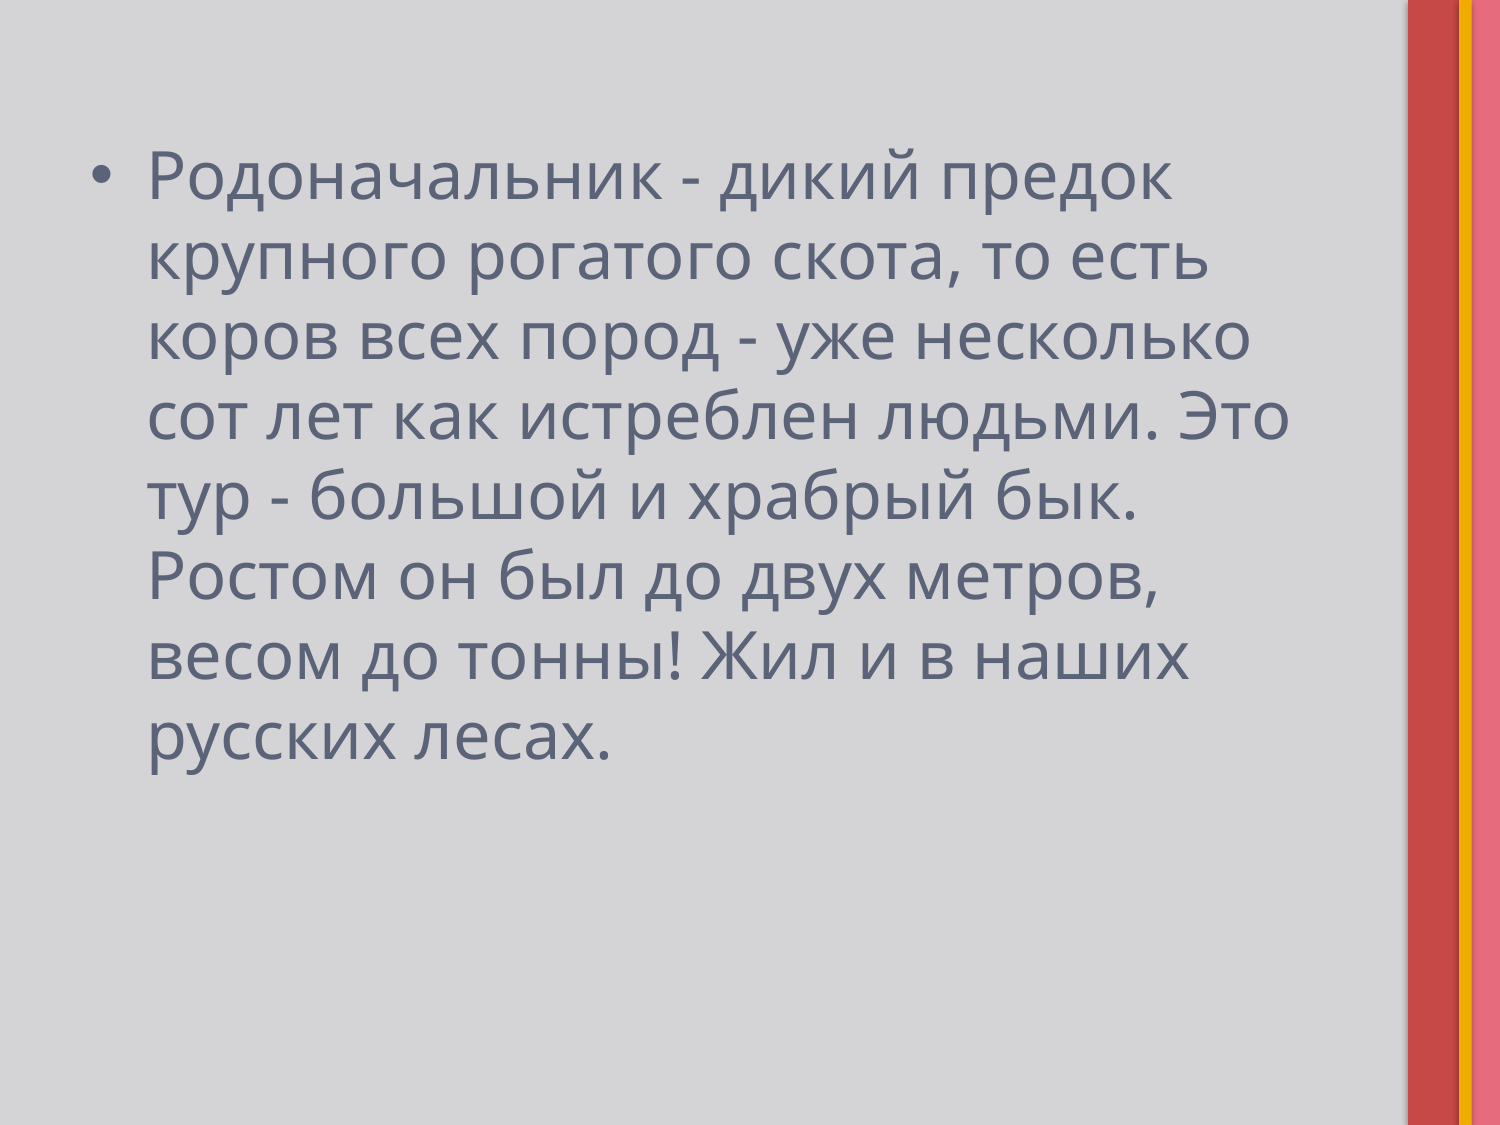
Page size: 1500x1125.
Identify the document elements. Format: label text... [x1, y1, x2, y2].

list Родоначальник - дикий предок крупного рогатого скота, то есть коров всех пород - уже несколько сот лет как истреблен людьми. Это тур - большой и храбрый бык. Ростом он был до двух метров, весом до тонны! Жил и в наших русских лесах. [75, 125, 1363, 1005]
